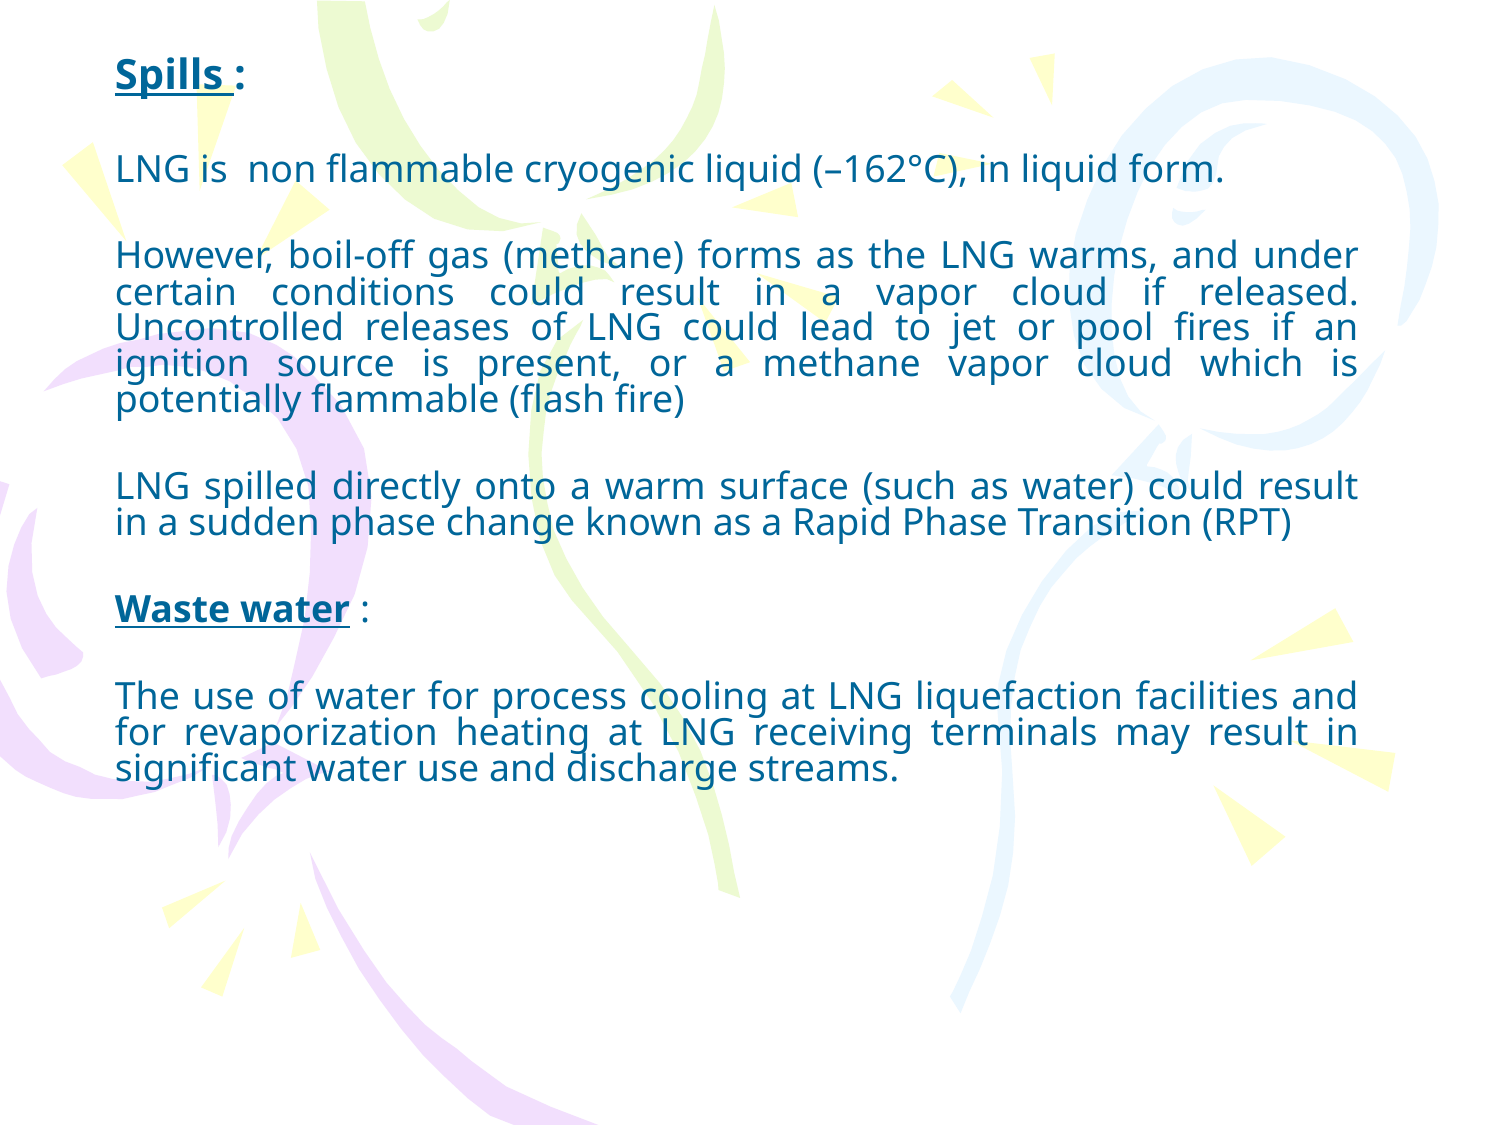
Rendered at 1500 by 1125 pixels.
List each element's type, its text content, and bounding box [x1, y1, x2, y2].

subtitle Spills : LNG is non flammable cryogenic liquid (–162°C), in liquid form. However, boil-off gas (methane) forms as the LNG warms, and under certain conditions could result in a vapor cloud if released. Uncontrolled releases of LNG could lead to jet or pool fires if an ignition source is present, or a methane vapor cloud which is potentially flammable (flash fire) LNG spilled directly onto a warm surface (such as water) could result in a sudden phase change known as a Rapid Phase Transition (RPT) Waste water : The use of water for process cooling at LNG liquefaction facilities and for revaporization heating at LNG receiving terminals may result in significant water use and discharge streams. [99, 49, 1376, 976]
